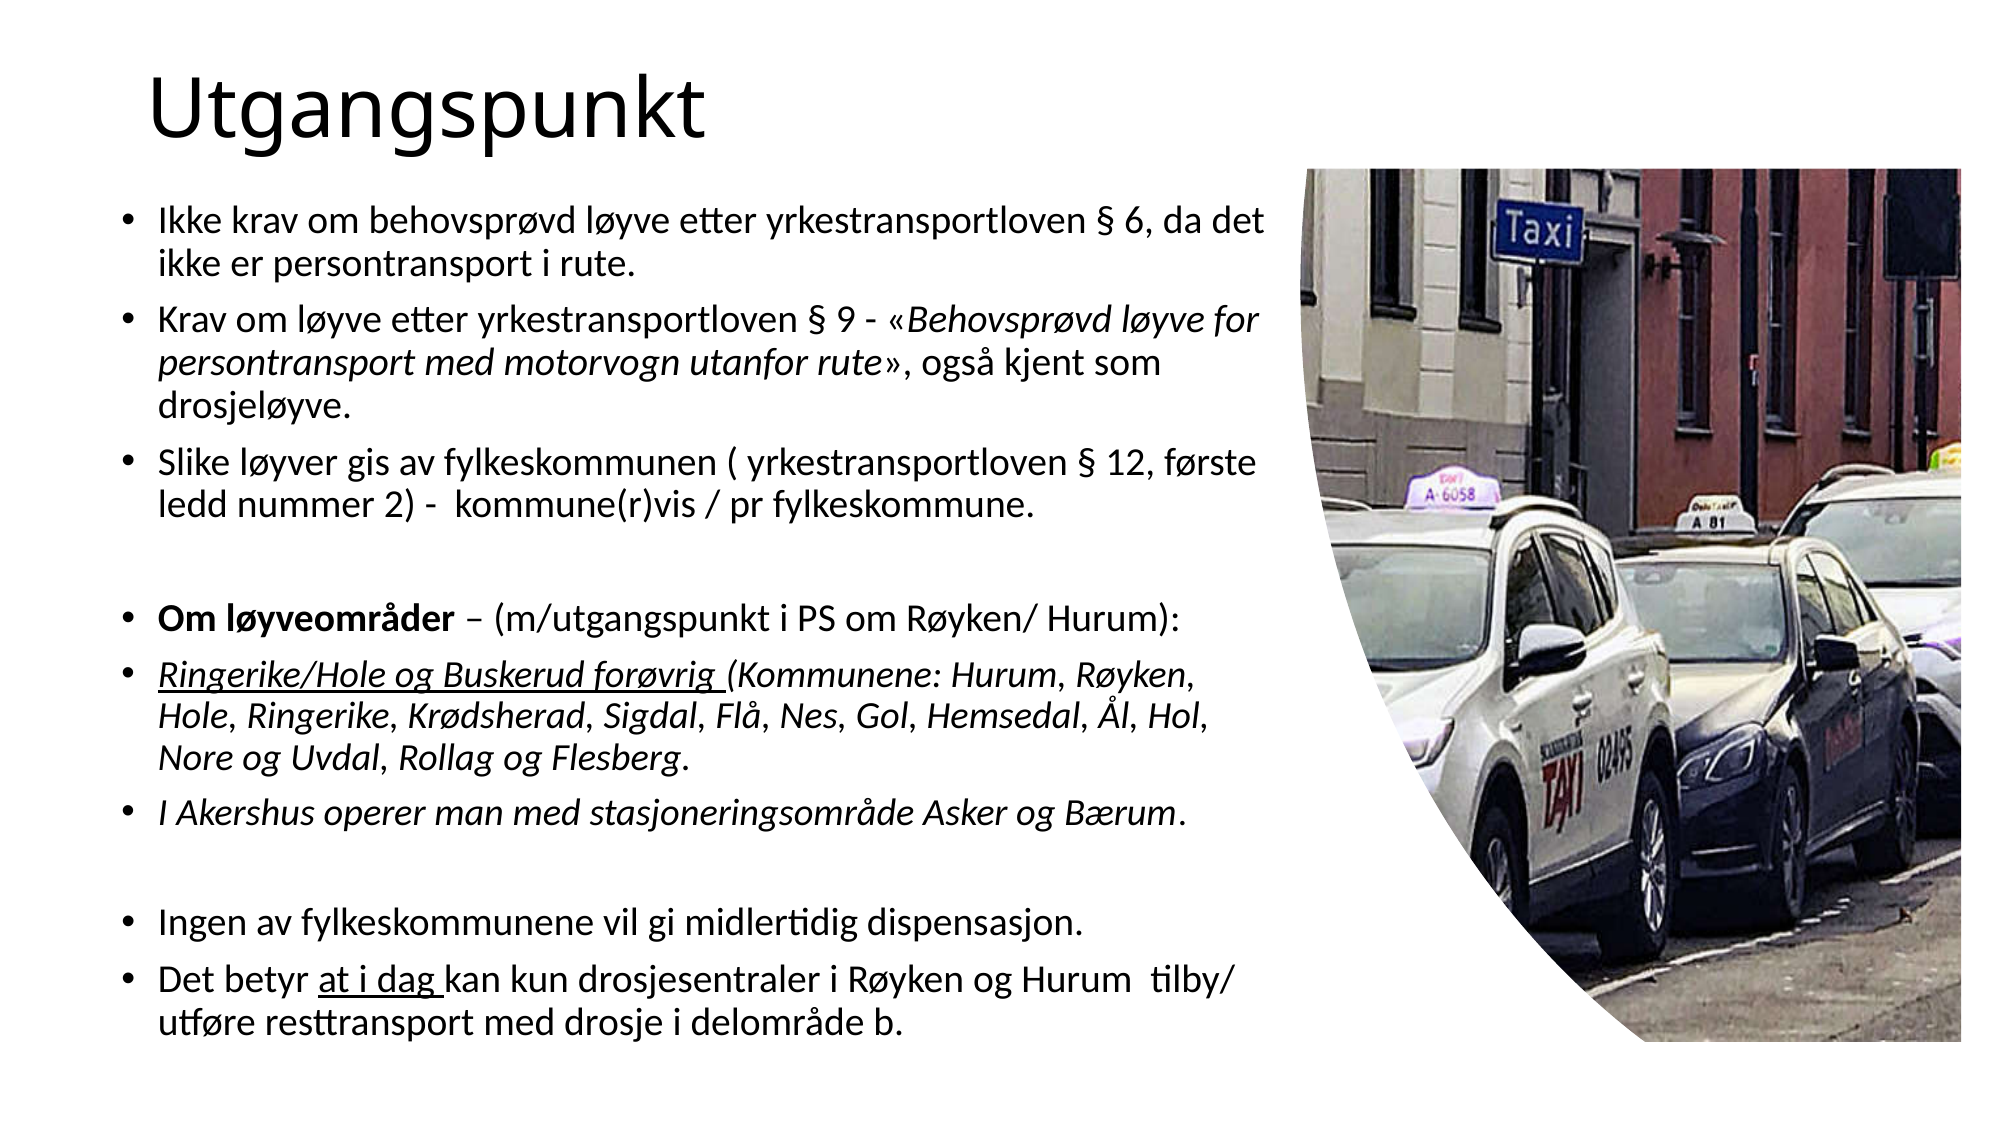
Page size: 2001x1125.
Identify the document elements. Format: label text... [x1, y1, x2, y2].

list Ikke krav om behovsprøvd løyve etter yrkestransportloven § 6, da det ikke er persontransport i rute. Krav om løyve etter yrkestransportloven § 9 - «Behovsprøvd løyve for persontransport med motorvogn utanfor rute», også kjent som drosjeløyve. Slike løyver gis av fylkeskommunen ( yrkestransportloven § 12, første ledd nummer 2) - kommune(r)vis / pr fylkeskommune. Om løyveområder – (m/utgangspunkt i PS om Røyken/ Hurum): Ringerike/Hole og Buskerud forøvrig (Kommunene: Hurum, Røyken, Hole, Ringerike, Krødsherad, Sigdal, Flå, Nes, Gol, Hemsedal, Ål, Hol, Nore og Uvdal, Rollag og Flesberg. I Akershus operer man med stasjoneringsområde Asker og Bærum. Ingen av fylkeskommunene vil gi midlertidig dispensasjon. Det betyr at i dag kan kun drosjesentraler i Røyken og Hurum tilby/ utføre resttransport med drosje i delområde b. [106, 191, 1283, 1066]
picture [1300, 168, 1962, 1042]
title Utgangspunkt [131, 10, 1869, 210]
